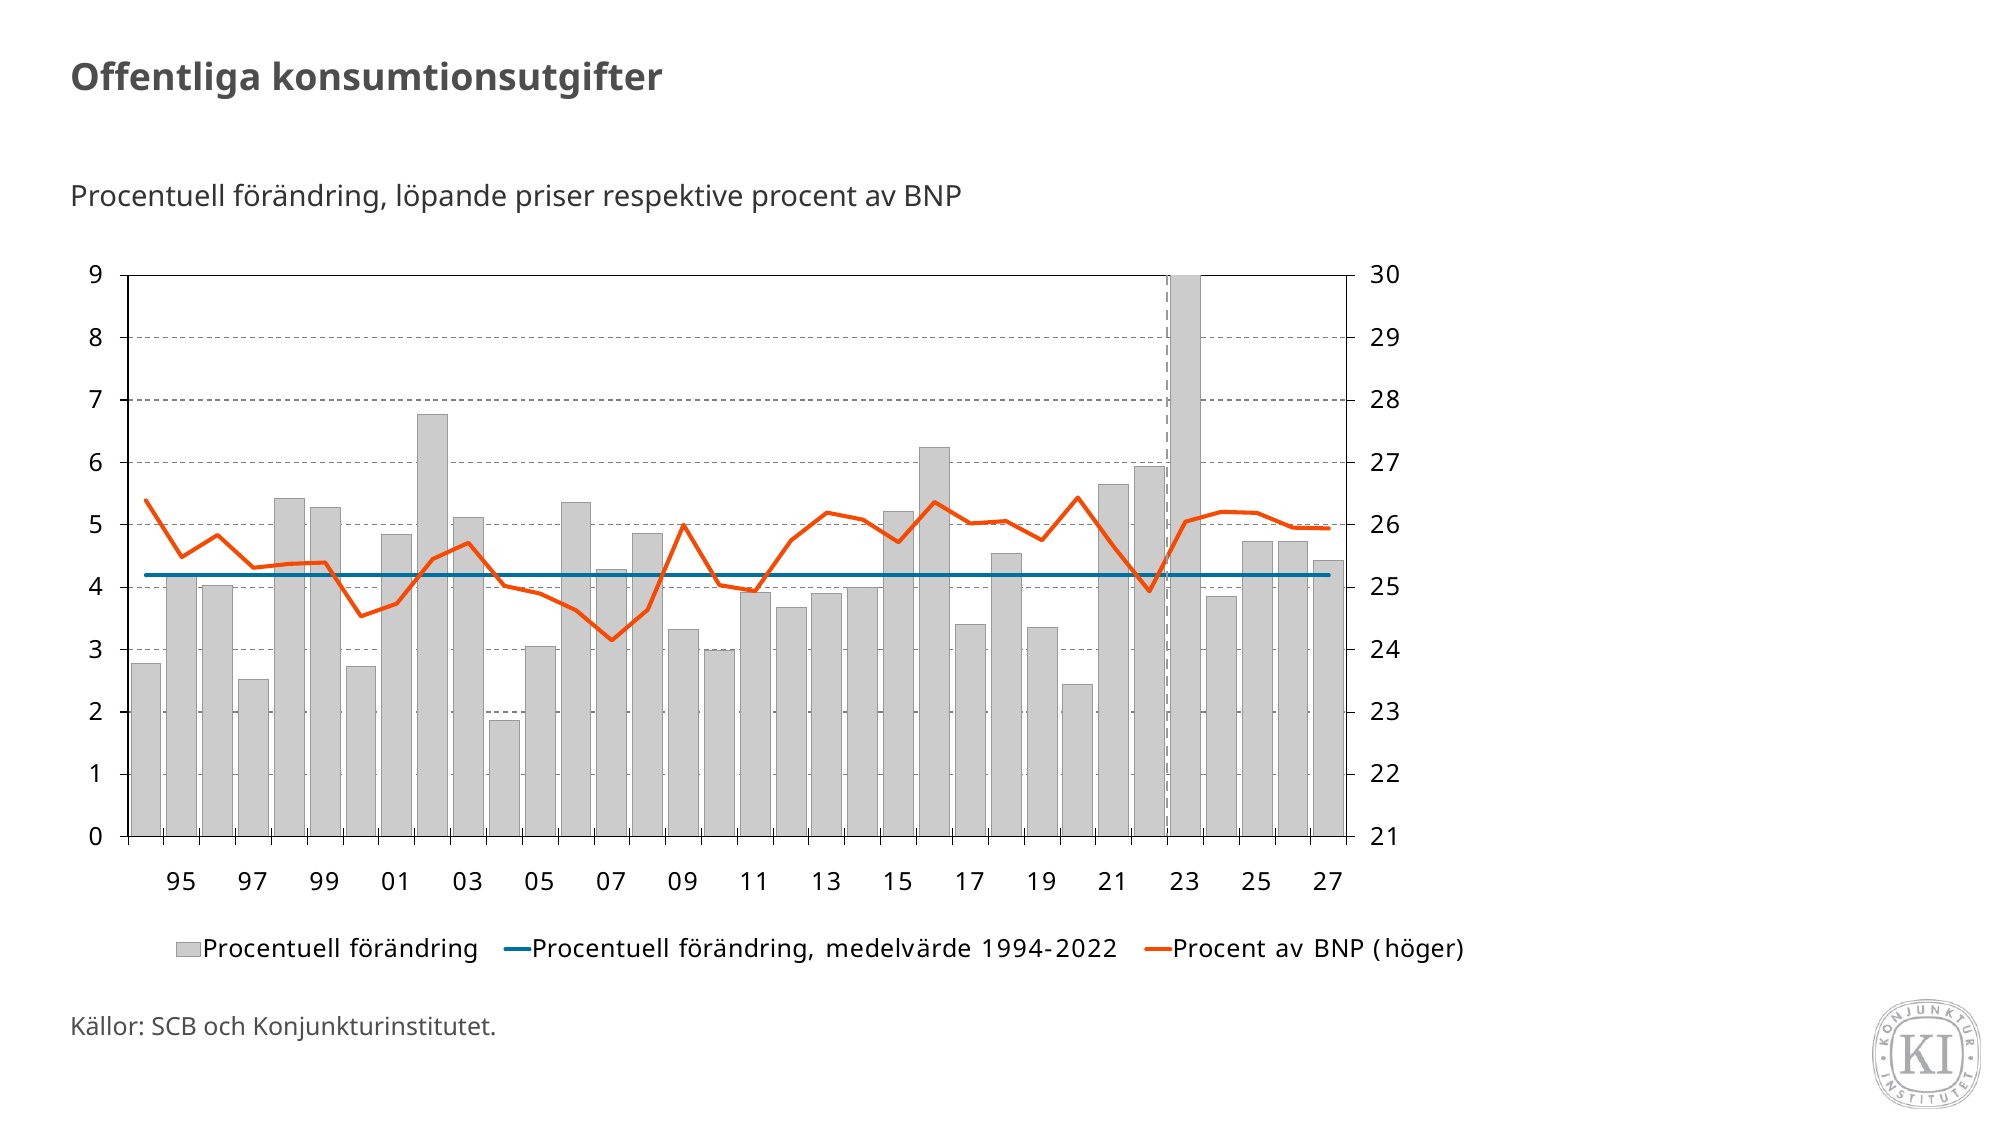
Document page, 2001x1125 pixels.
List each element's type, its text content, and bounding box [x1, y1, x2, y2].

title Offentliga konsumtionsutgifter [55, 45, 1476, 128]
list Procentuell förändring, löpande priser respektive procent av BNP [55, 137, 1476, 220]
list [72, 249, 1491, 984]
picture [1872, 999, 1981, 1109]
subtitle Källor: SCB och Konjunkturinstitutet. [55, 1003, 1476, 1106]
